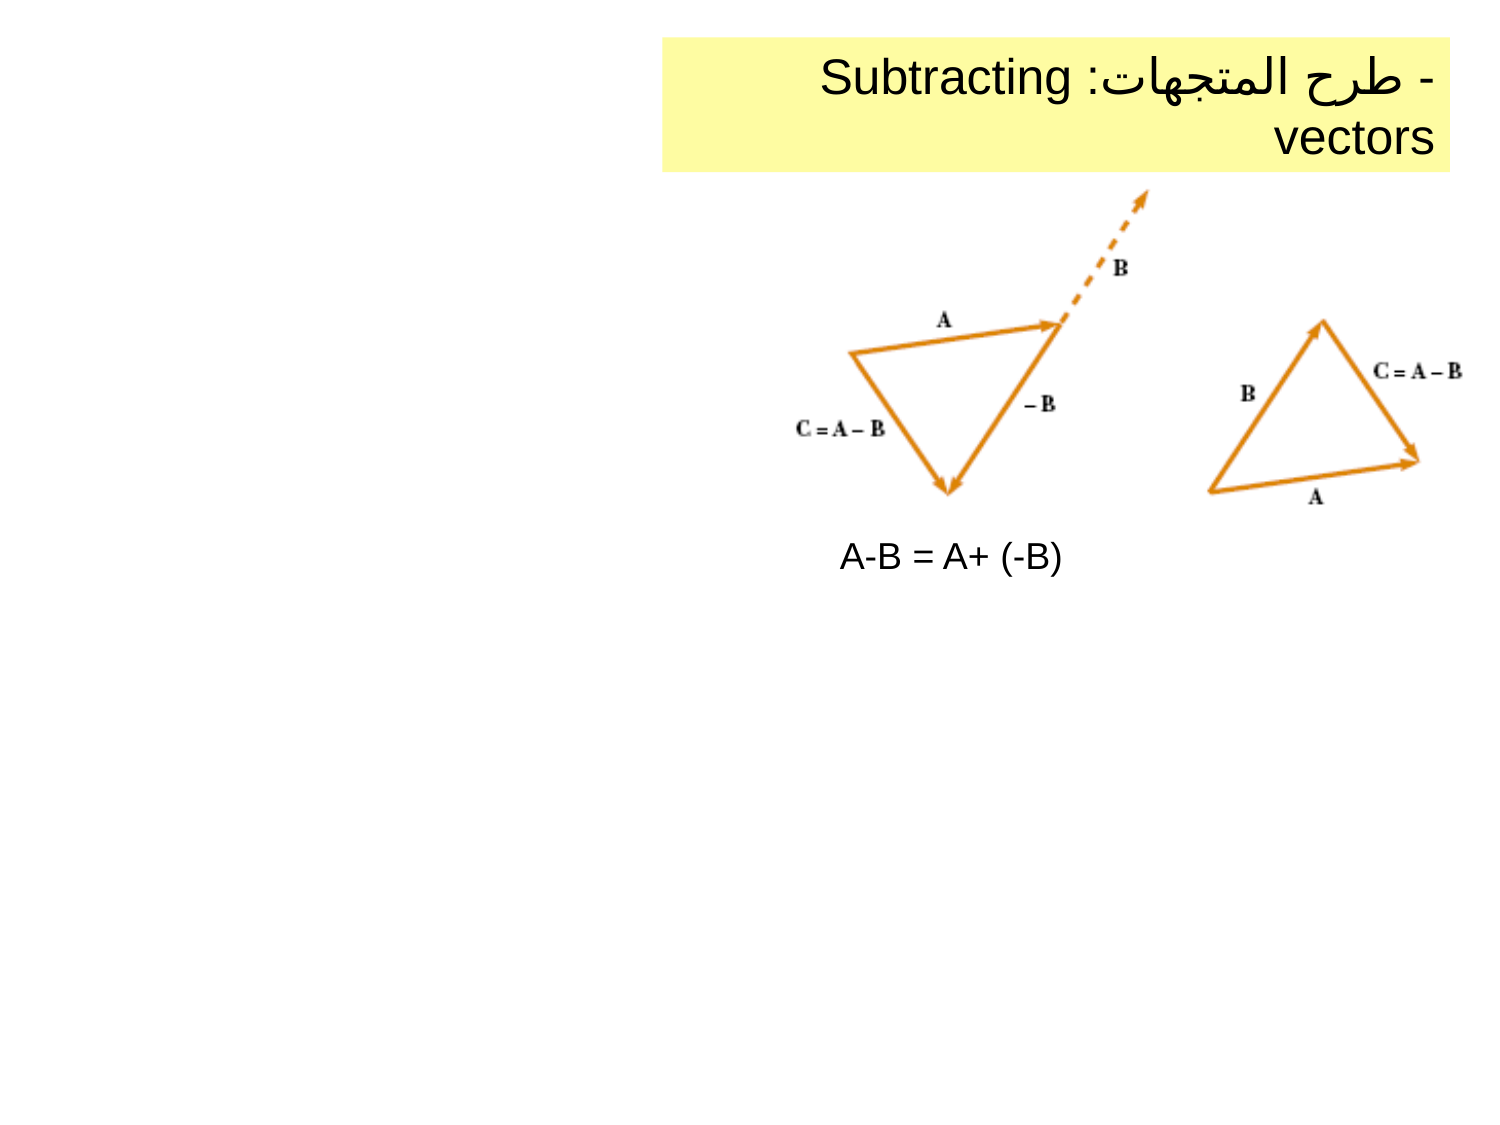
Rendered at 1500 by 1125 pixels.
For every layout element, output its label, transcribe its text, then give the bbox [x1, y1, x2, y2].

picture [788, 124, 1476, 514]
text_box A-B = A+ (-B) [825, 524, 1450, 585]
text_box - طرح المتجهات: Subtracting vectors [662, 37, 1450, 173]
